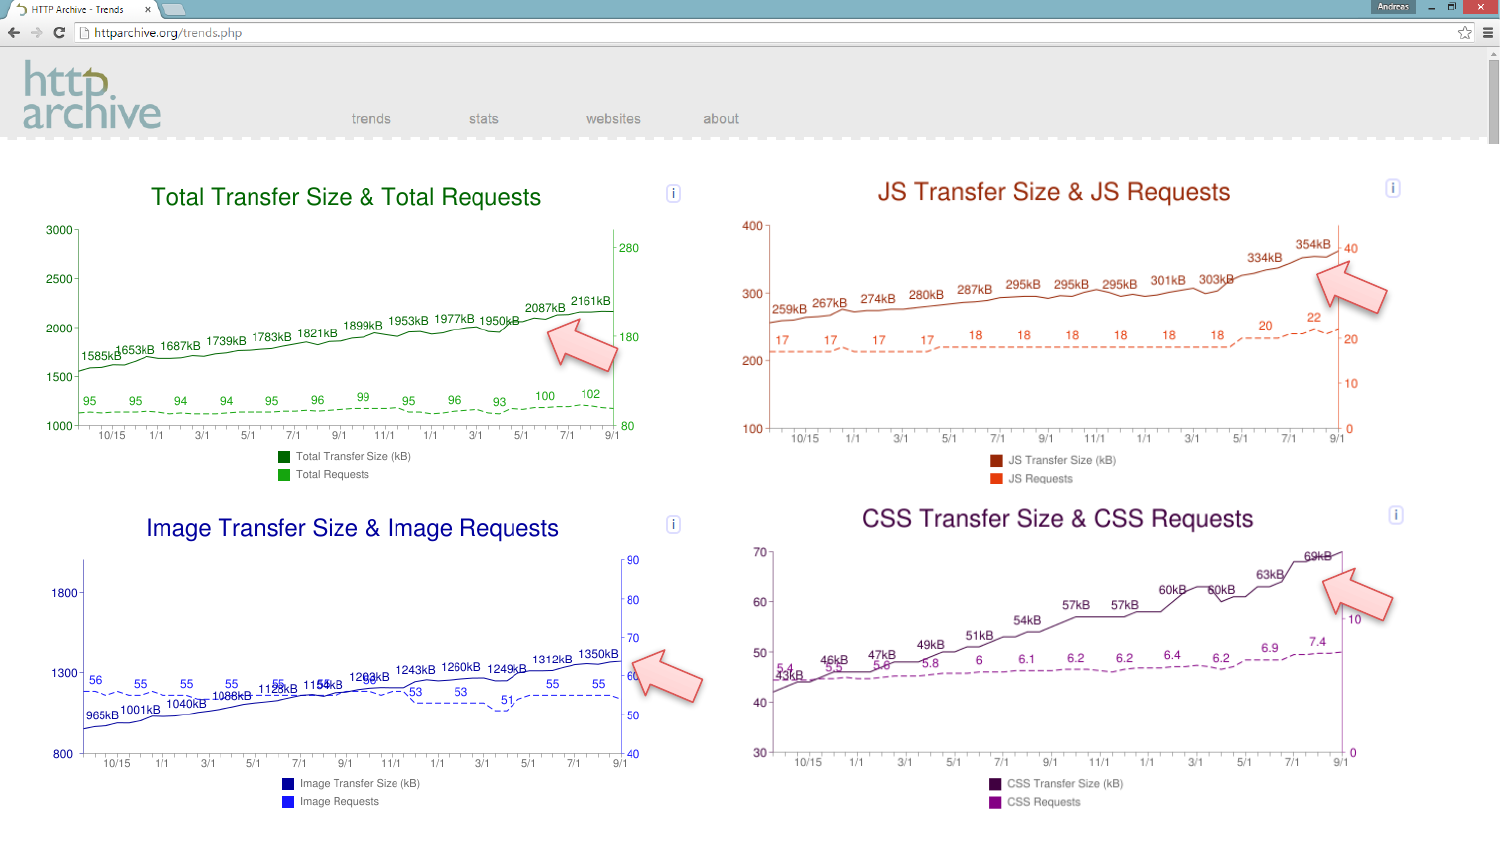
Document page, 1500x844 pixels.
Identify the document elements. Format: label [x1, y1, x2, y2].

picture [730, 164, 1419, 825]
text_box [695, 675, 704, 700]
picture [44, 498, 690, 823]
picture [35, 164, 695, 496]
picture [0, 0, 1500, 145]
